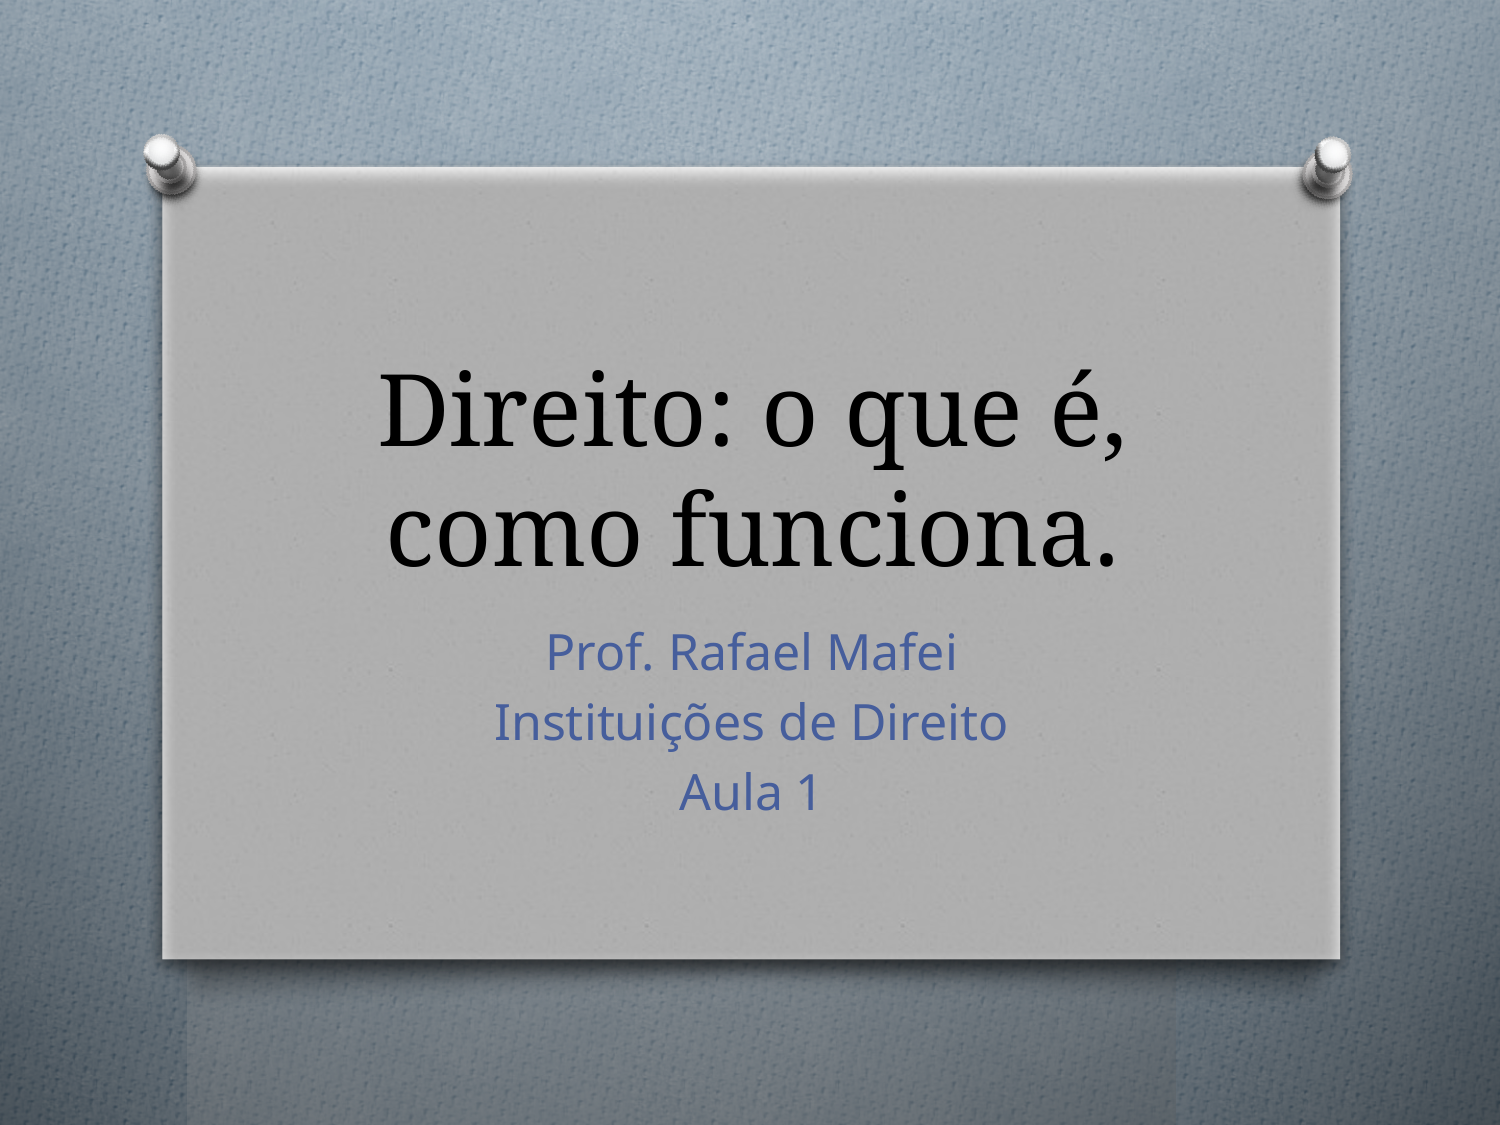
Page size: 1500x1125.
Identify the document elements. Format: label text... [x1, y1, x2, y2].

picture [112, 100, 235, 224]
picture [1274, 109, 1396, 230]
subtitle Prof. Rafael Mafei Instituições de Direito Aula 1 [283, 612, 1221, 863]
title Direito: o que é, como funciona. [283, 294, 1223, 595]
